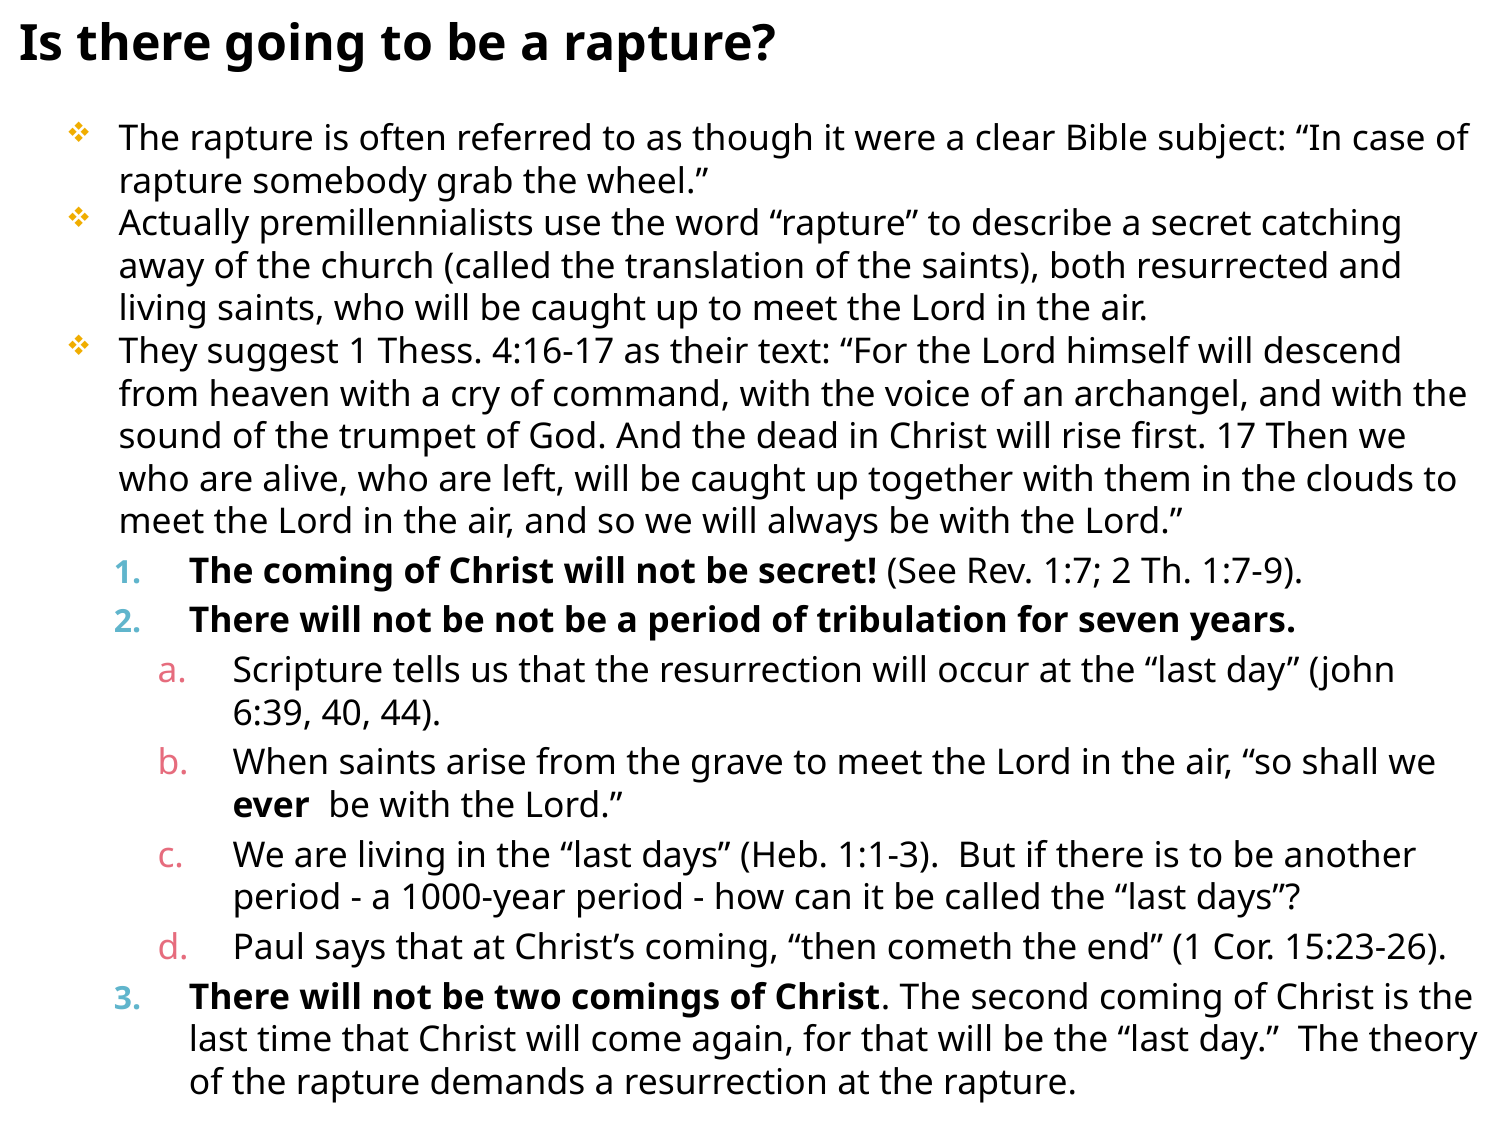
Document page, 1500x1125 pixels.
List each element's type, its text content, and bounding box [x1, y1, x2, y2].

title Is there going to be a rapture? [4, 0, 1355, 143]
list The rapture is often referred to as though it were a clear Bible subject: “In case of rapture somebody grab the wheel.” Actually premillennialists use the word “rapture” to describe a secret catching away of the church (called the translation of the saints), both resurrected and living saints, who will be caught up to meet the Lord in the air. They suggest 1 Thess. 4:16-17 as their text: “For the Lord himself will descend from heaven with a cry of command, with the voice of an archangel, and with the sound of the trumpet of God. And the dead in Christ will rise first. 17 Then we who are alive, who are left, will be caught up together with them in the clouds to meet the Lord in the air, and so we will always be with the Lord.” The coming of Christ will not be secret! (See Rev. 1:7; 2 Th. 1:7-9). There will not be not be a period of tribulation for seven years. Scripture tells us that the resurrection will occur at the “last day” (john 6:39, 40, 44). When saints arise from the grave to meet the Lord in the air, “so shall we ever be with the Lord.” We are living in the “last days” (Heb. 1:1-3). But if there is to be another period - a 1000-year period - how can it be called the “last days”? Paul says that at Christ’s coming, “then cometh the end” (1 Cor. 15:23-26). There will not be two comings of Christ. The second coming of Christ is the last time that Christ will come again, for that will be the “last day.” The theory of the rapture demands a resurrection at the rapture. [37, 99, 1500, 1125]
